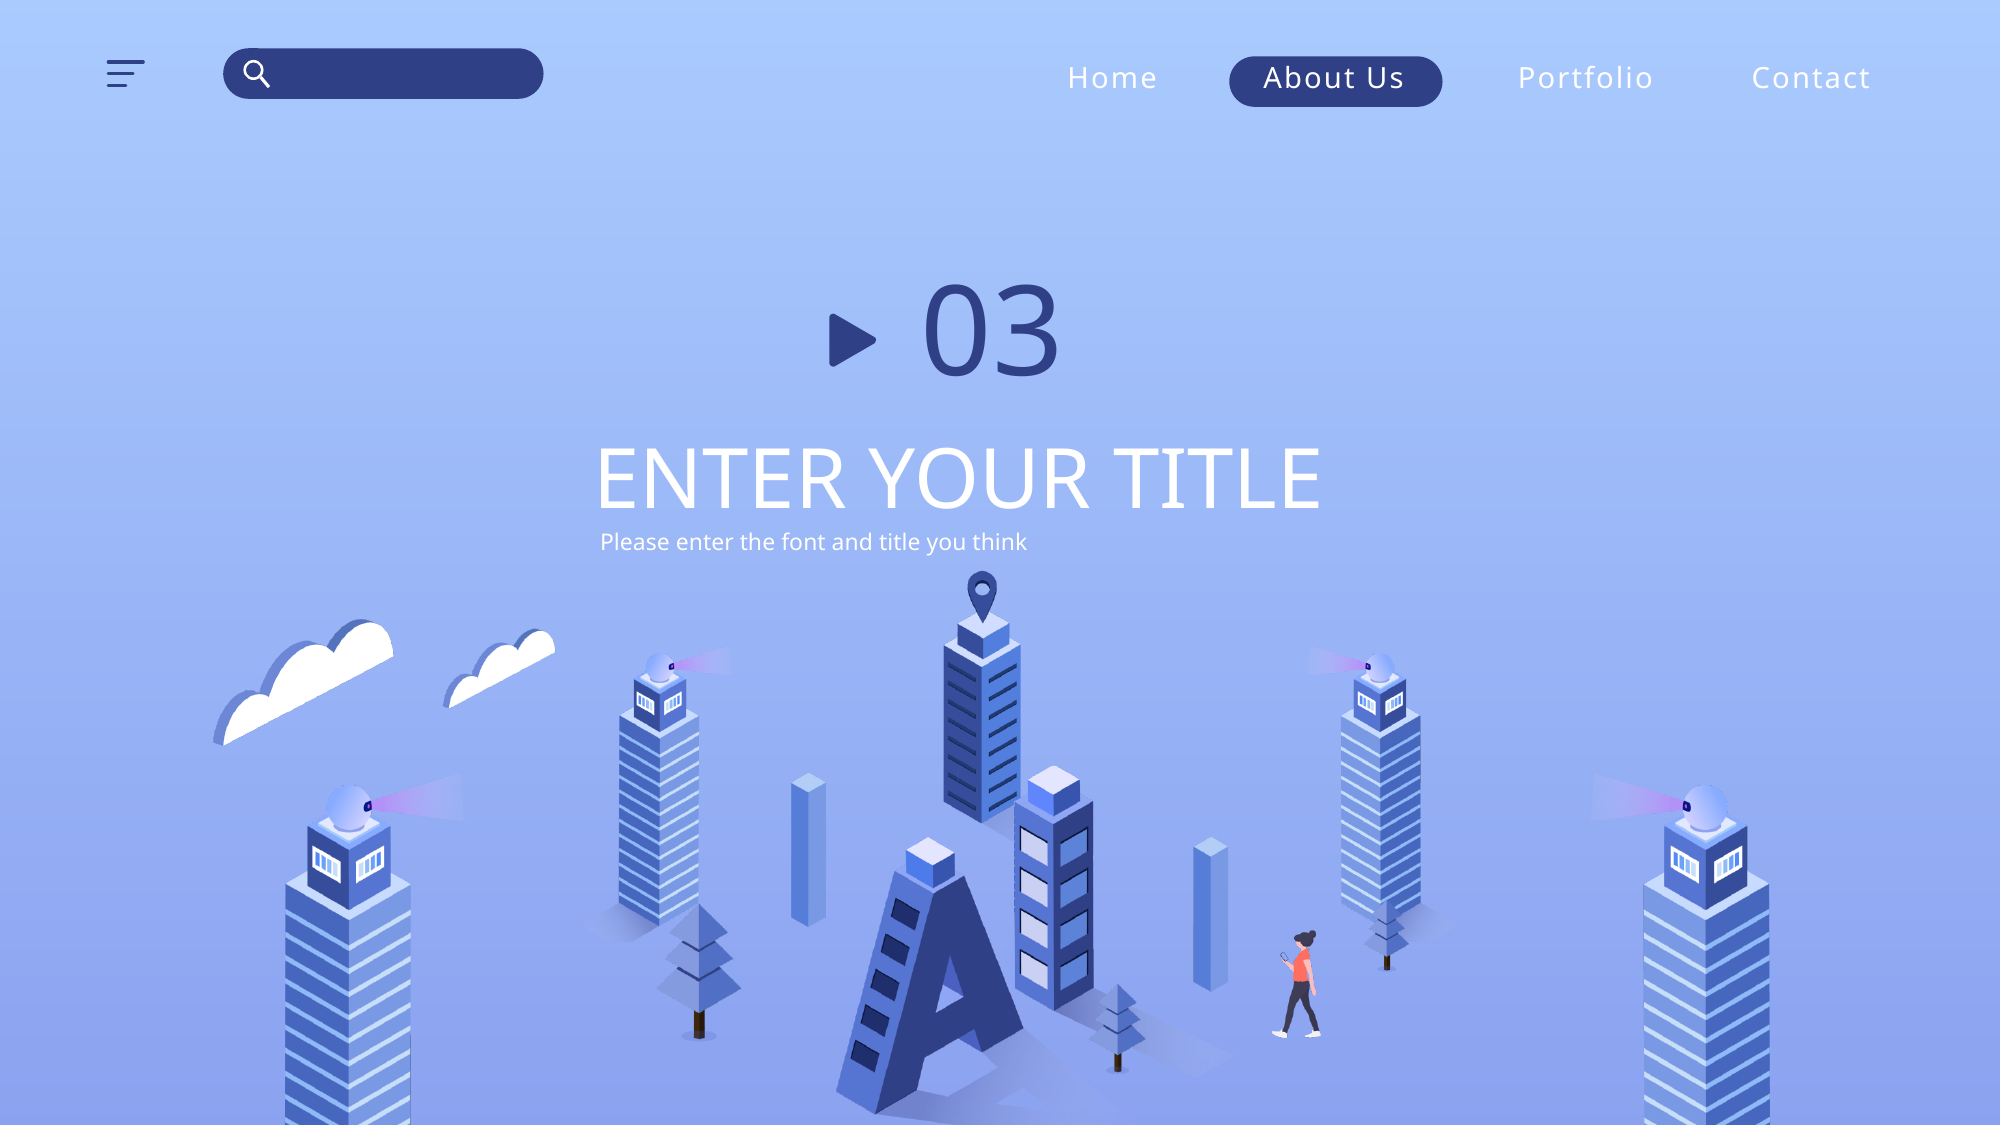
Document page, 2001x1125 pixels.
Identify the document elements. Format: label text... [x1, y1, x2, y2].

text_box Contact [1736, 52, 1895, 103]
picture [1587, 766, 1866, 1125]
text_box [829, 242, 1115, 410]
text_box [578, 417, 1443, 564]
picture [771, 564, 1481, 1125]
text_box Portfolio [1503, 52, 1668, 103]
picture [167, 604, 768, 1125]
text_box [108, 48, 544, 99]
text_box Home [1052, 52, 1172, 103]
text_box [1229, 52, 1443, 107]
